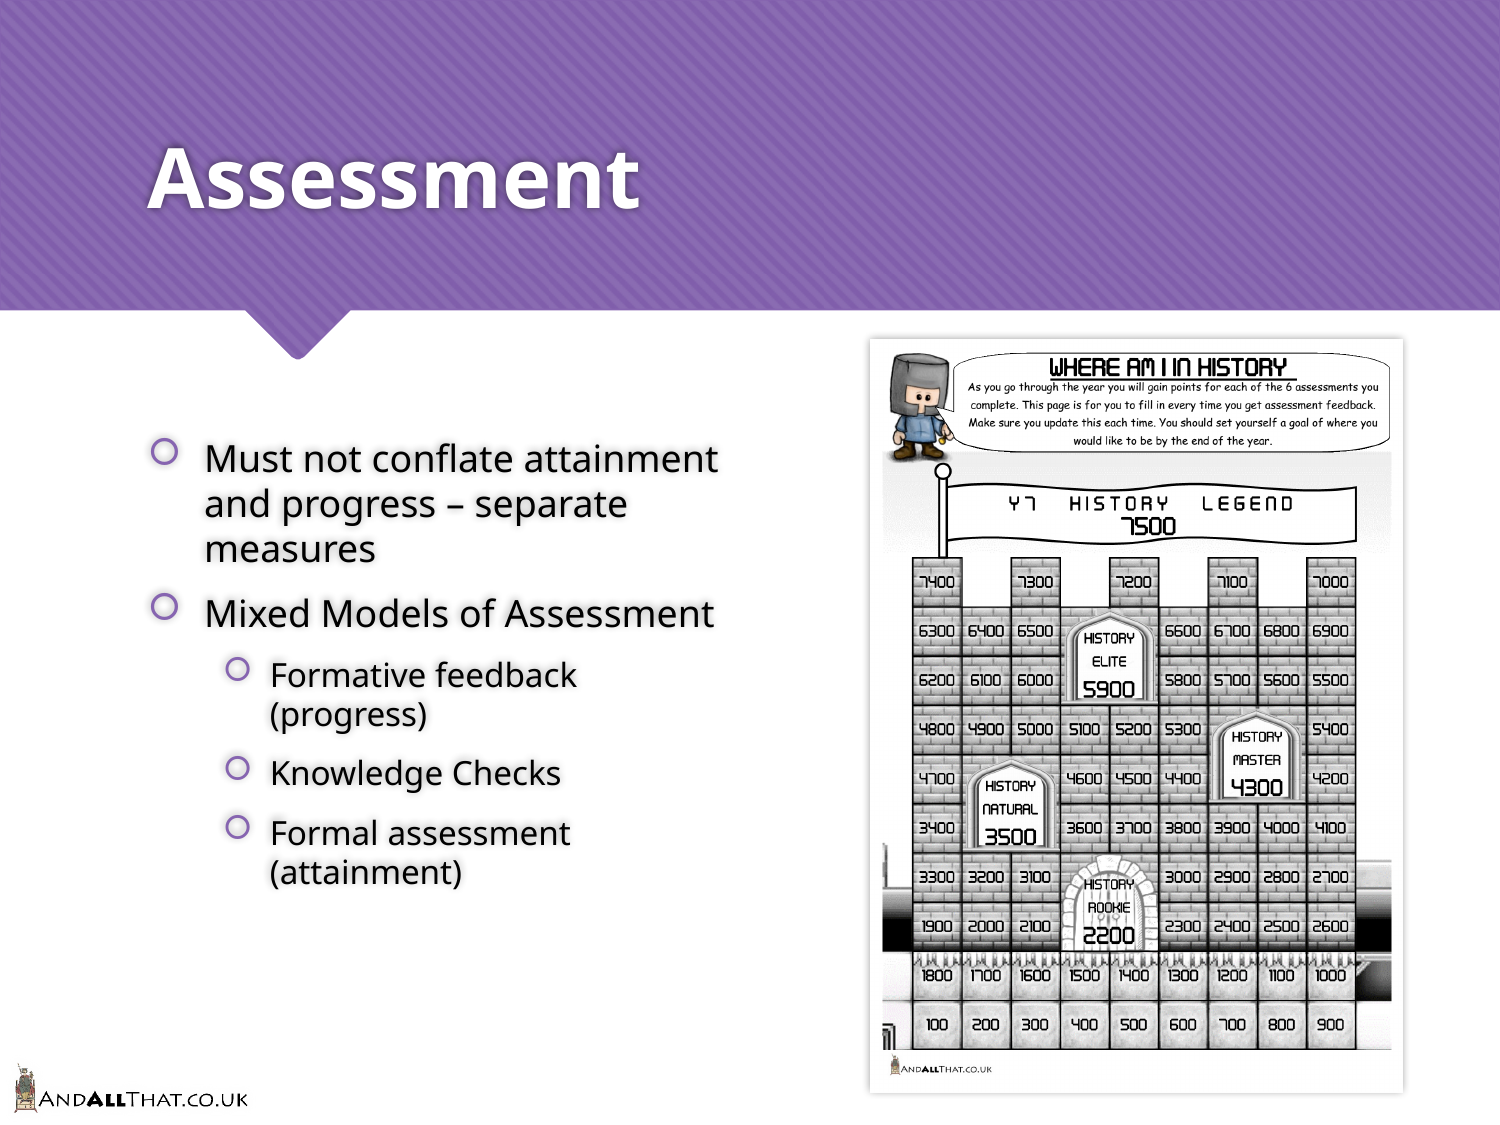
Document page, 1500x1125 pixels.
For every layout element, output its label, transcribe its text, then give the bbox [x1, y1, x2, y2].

title Assessment [132, 73, 1368, 233]
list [870, 339, 1404, 1093]
list Must not conflate attainment and progress – separate measures Mixed Models of Assessment Formative feedback (progress) Knowledge Checks Formal assessment (attainment) [132, 364, 735, 962]
picture [2, 1051, 268, 1124]
